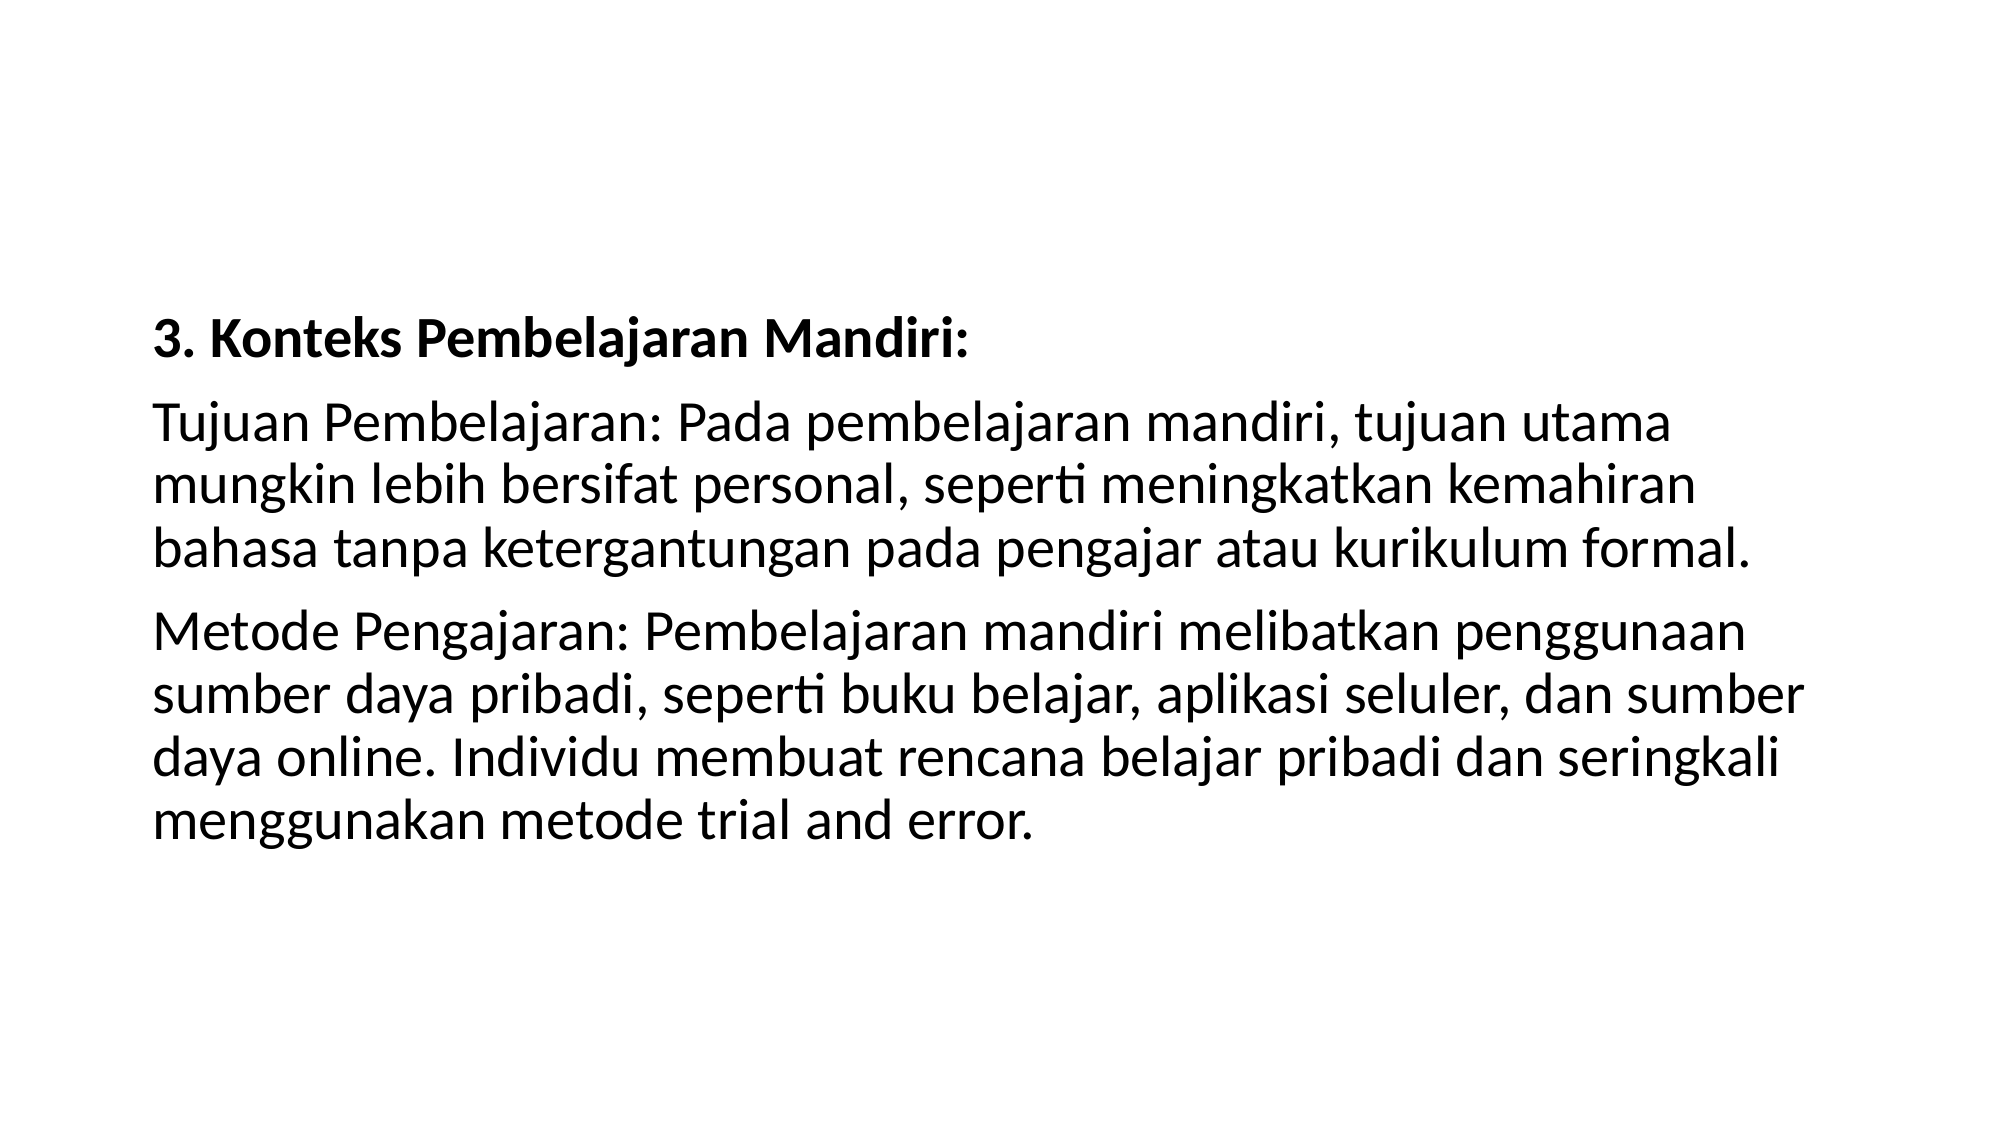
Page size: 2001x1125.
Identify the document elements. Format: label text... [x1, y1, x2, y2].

list 3. Konteks Pembelajaran Mandiri: Tujuan Pembelajaran: Pada pembelajaran mandiri, tujuan utama mungkin lebih bersifat personal, seperti meningkatkan kemahiran bahasa tanpa ketergantungan pada pengajar atau kurikulum formal. Metode Pengajaran: Pembelajaran mandiri melibatkan penggunaan sumber daya pribadi, seperti buku belajar, aplikasi seluler, dan sumber daya online. Individu membuat rencana belajar pribadi dan seringkali menggunakan metode trial and error. [137, 299, 1863, 1014]
